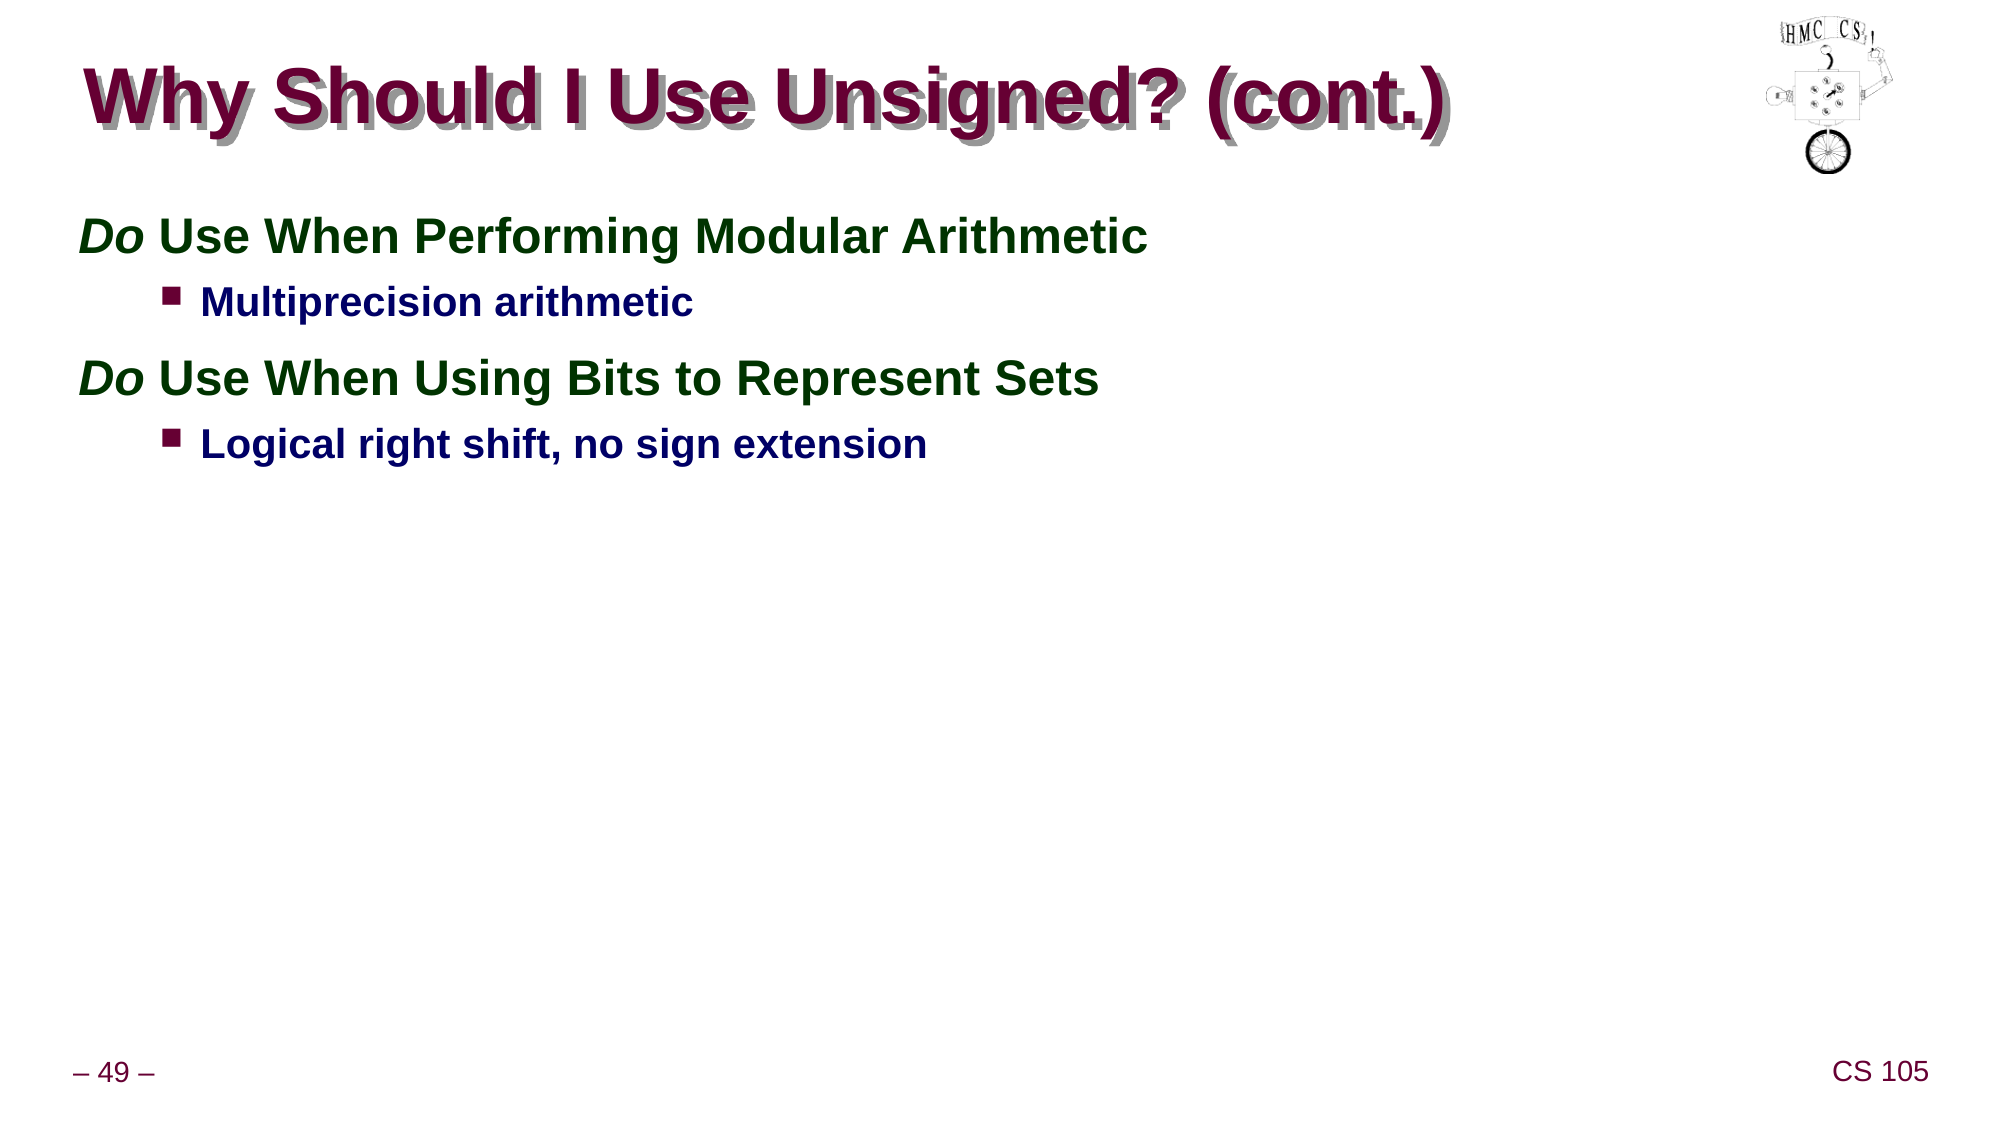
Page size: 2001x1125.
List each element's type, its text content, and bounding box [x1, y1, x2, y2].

picture [1766, 12, 1893, 174]
title Why Should I Use Unsigned? (cont.) [83, 37, 1717, 160]
list Do Use When Performing Modular Arithmetic Multiprecision arithmetic Do Use When Using Bits to Represent Sets Logical right shift, no sign extension [63, 200, 1881, 1058]
